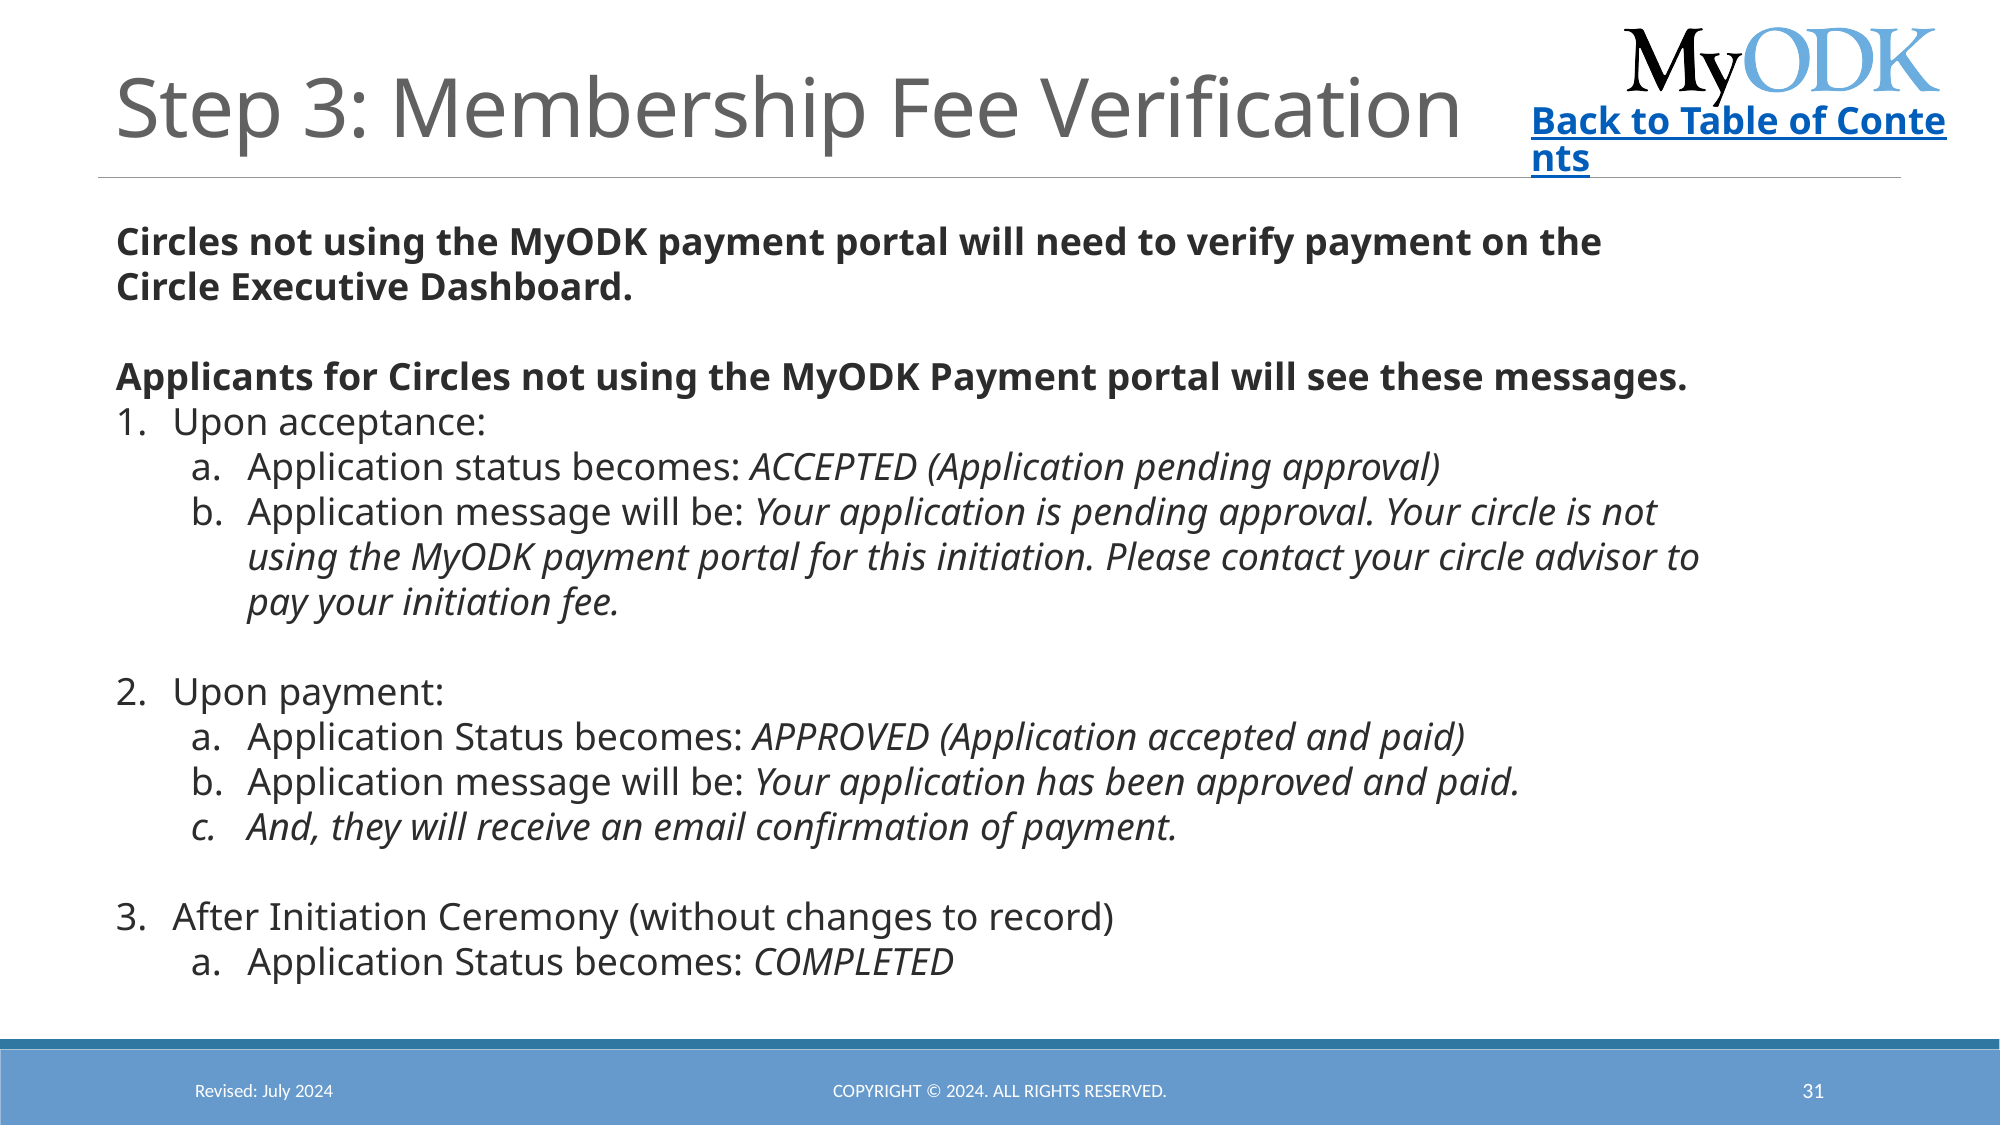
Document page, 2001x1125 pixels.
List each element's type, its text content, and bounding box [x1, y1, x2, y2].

slide_number 31 [1624, 1059, 1840, 1120]
title Step 3: Membership Fee Verification [100, 47, 1516, 163]
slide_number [180, 1059, 586, 1120]
picture [1624, 27, 1940, 107]
text_box Circles not using the MyODK payment portal will need to verify payment on the Circle Executive Dashboard. Applicants for Circles not using the MyODK Payment portal will see these messages. Upon acceptance: Application status becomes: ACCEPTED (Application pending approval) Application message will be: Your application is pending approval. Your circle is not using the MyODK payment portal for this initiation. Please contact your circle advisor to pay your initiation fee. Upon payment: Application Status becomes: APPROVED (Application accepted and paid) Application message will be: Your application has been approved and paid. And, they will receive an email confirmation of payment. After Initiation Ceremony (without changes to record) Application Status becomes: COMPLETED [100, 210, 1725, 991]
footer Copyright © 2024. All Rights Reserved. [604, 1059, 1396, 1120]
